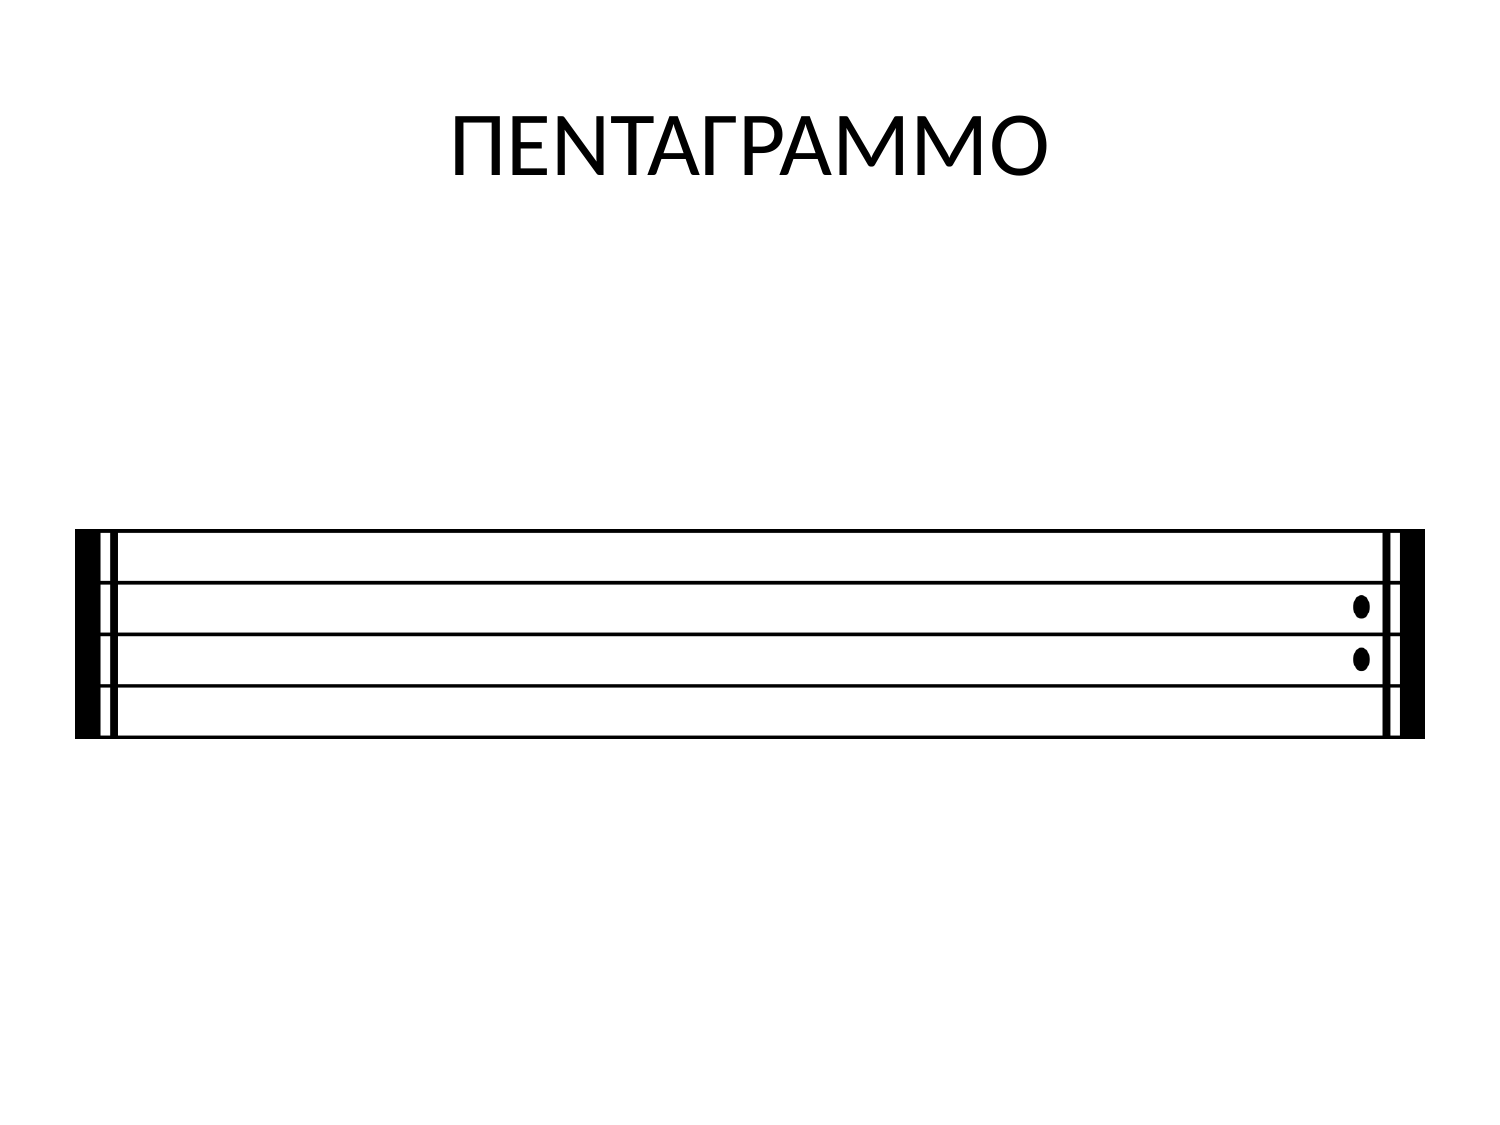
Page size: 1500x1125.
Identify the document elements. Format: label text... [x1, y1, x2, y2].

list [74, 262, 1426, 1006]
title ΠΕΝΤΑΓΡΑΜΜΟ [75, 45, 1425, 233]
